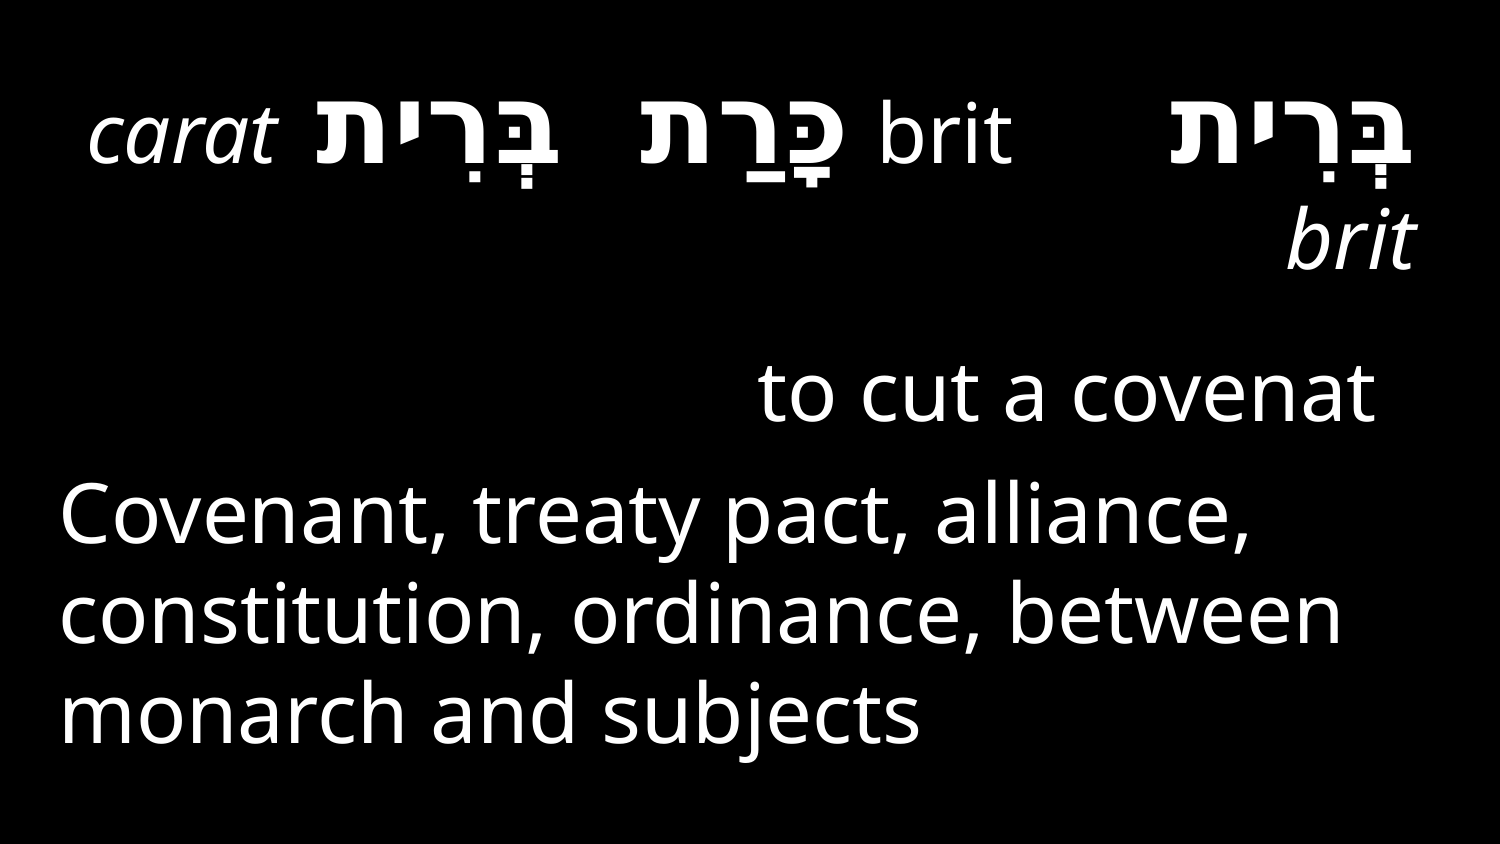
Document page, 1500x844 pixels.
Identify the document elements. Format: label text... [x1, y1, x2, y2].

list בְּרִית brit כָּרַת בְּרִית carat brit to cut a covenat Covenant, treaty pact, alliance, constitution, ordinance, between monarch and subjects [50, 46, 1425, 810]
